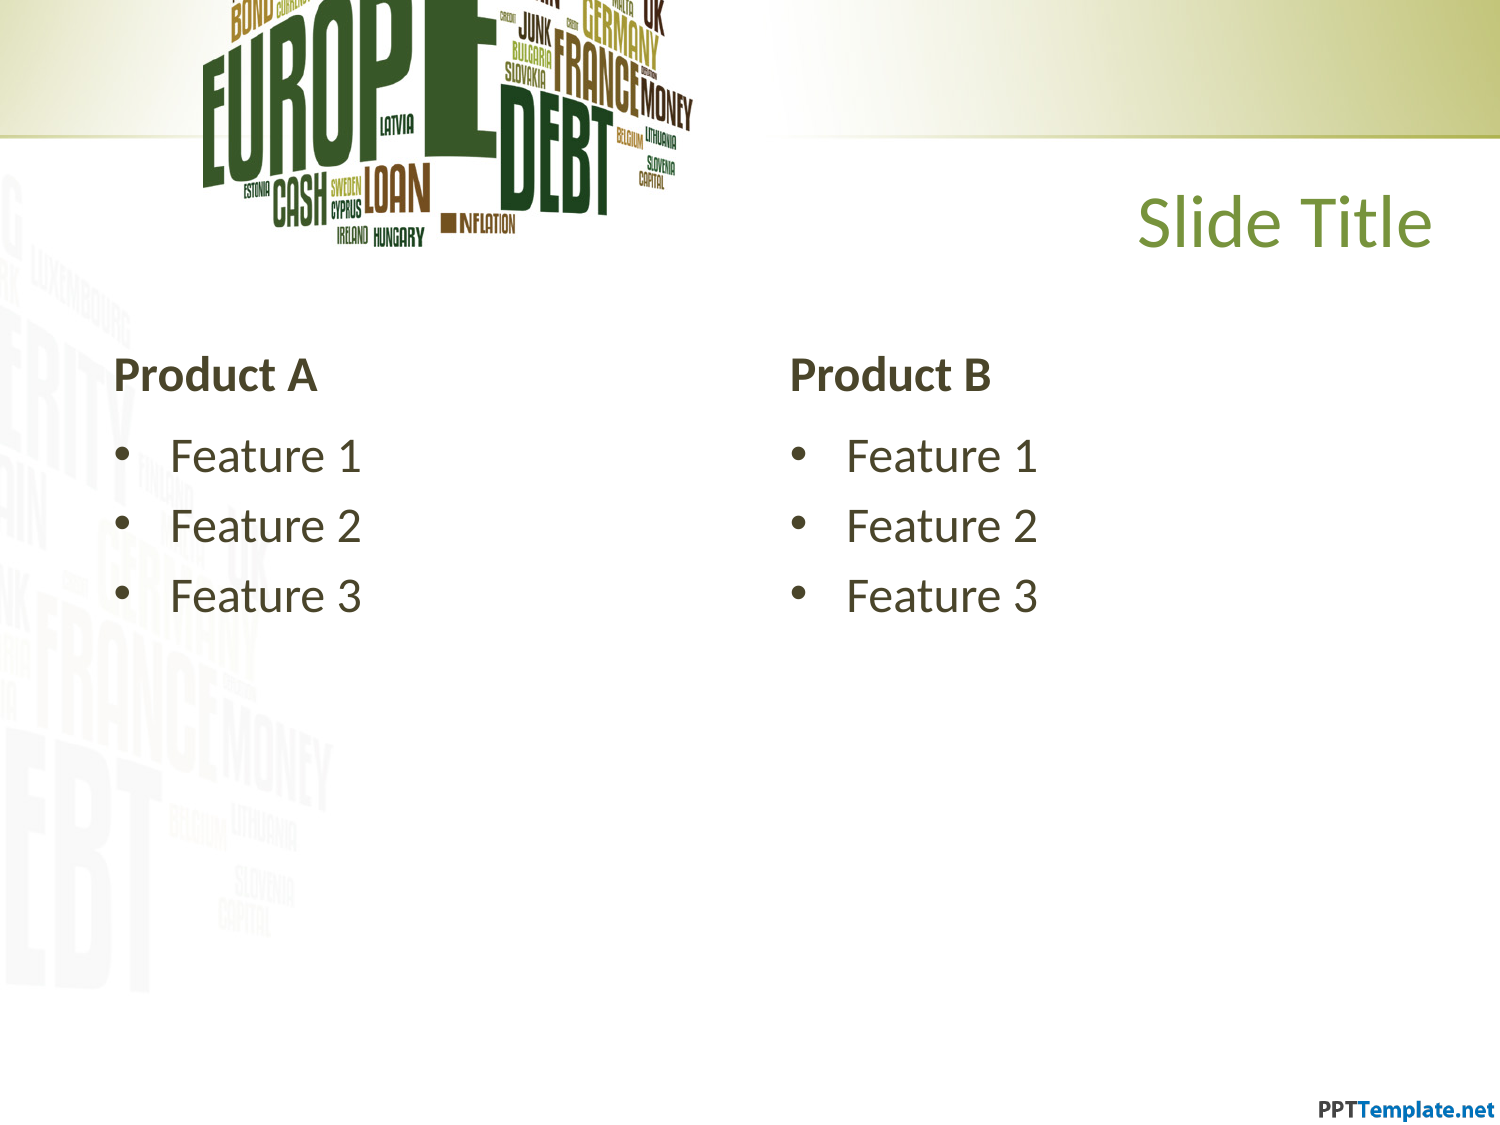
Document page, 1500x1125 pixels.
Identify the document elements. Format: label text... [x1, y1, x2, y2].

list Feature 1 Feature 2 Feature 3 [775, 415, 1449, 989]
picture [0, 0, 1500, 1125]
list Product A [98, 315, 775, 409]
list Feature 1 Feature 2 Feature 3 [98, 415, 775, 989]
title Slide Title [98, 161, 1449, 274]
list Product B [775, 315, 1449, 409]
